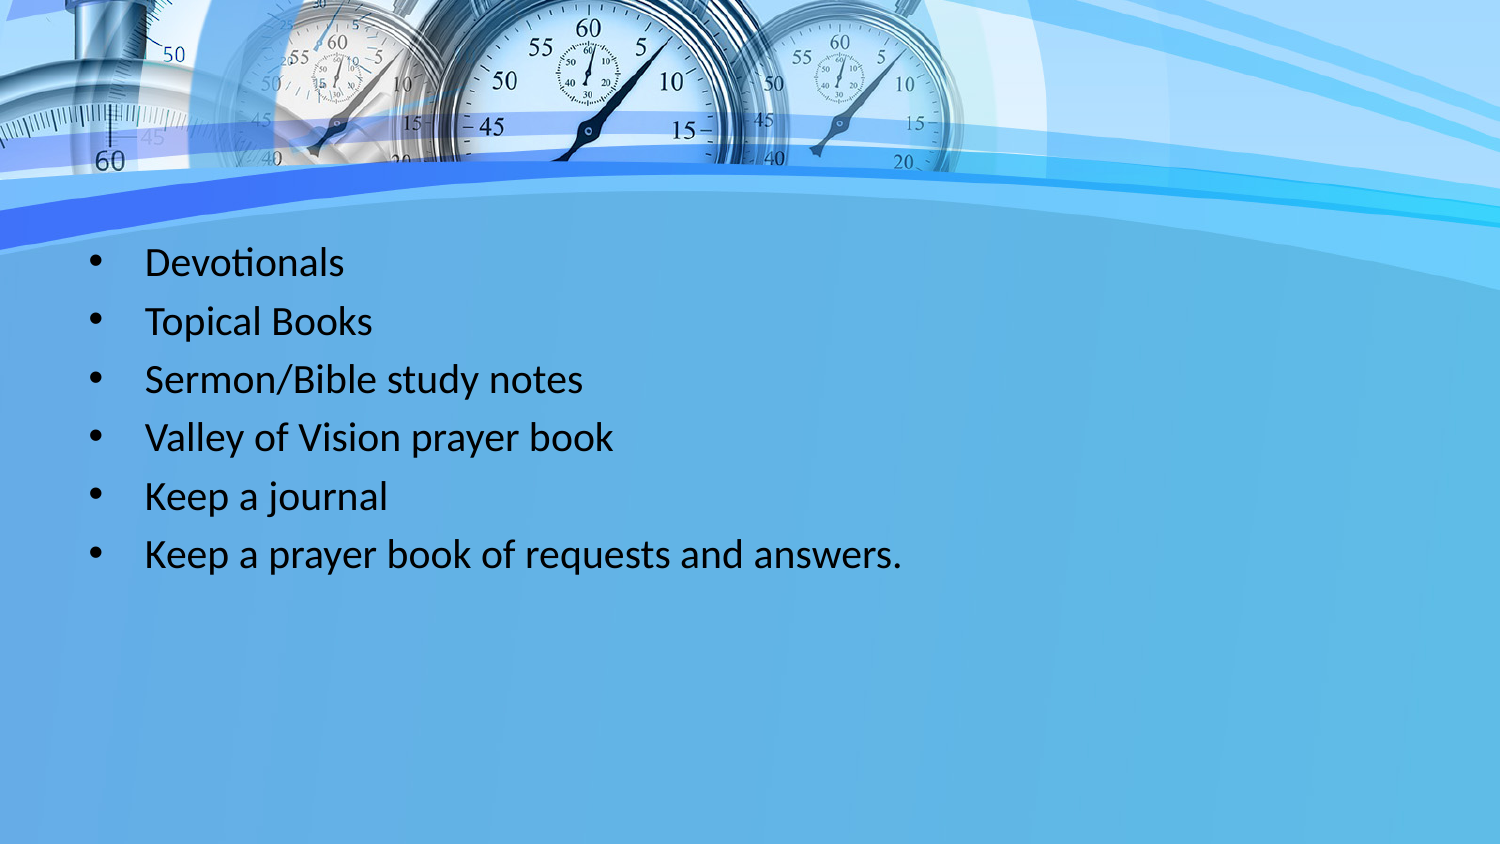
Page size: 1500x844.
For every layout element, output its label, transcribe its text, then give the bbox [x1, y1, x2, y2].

picture [0, 0, 1500, 844]
list Devotionals Topical Books Sermon/Bible study notes Valley of Vision prayer book Keep a journal Keep a prayer book of requests and answers. [73, 227, 1427, 798]
